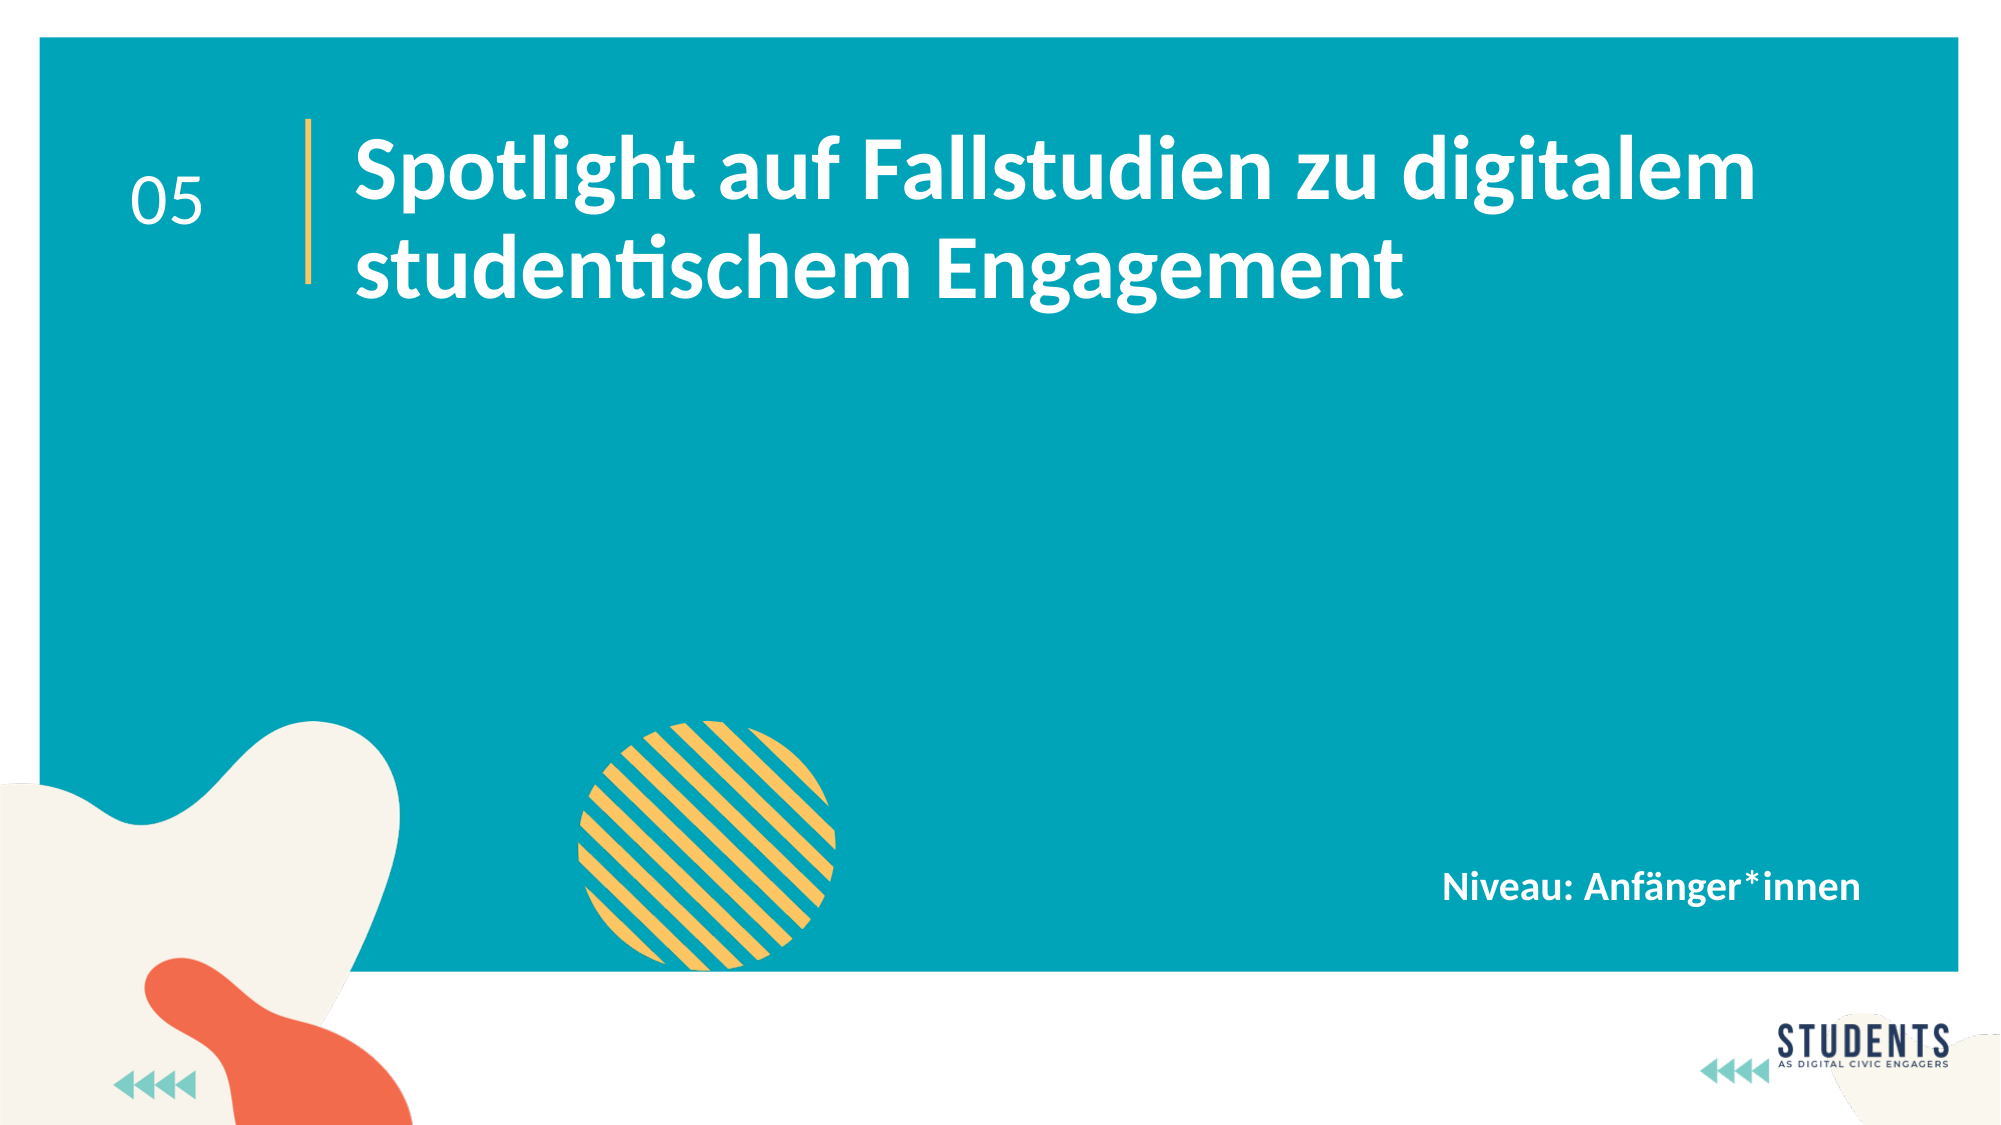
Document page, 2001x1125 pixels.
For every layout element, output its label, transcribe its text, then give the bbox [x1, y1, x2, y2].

list 05 [115, 153, 264, 249]
picture [1696, 1013, 2000, 1125]
picture [0, 721, 836, 1125]
list Spotlight auf Fallstudien zu digitalem studentischem Engagement [340, 112, 1811, 385]
text_box Niveau: Anfänger*innen [1427, 851, 2000, 917]
